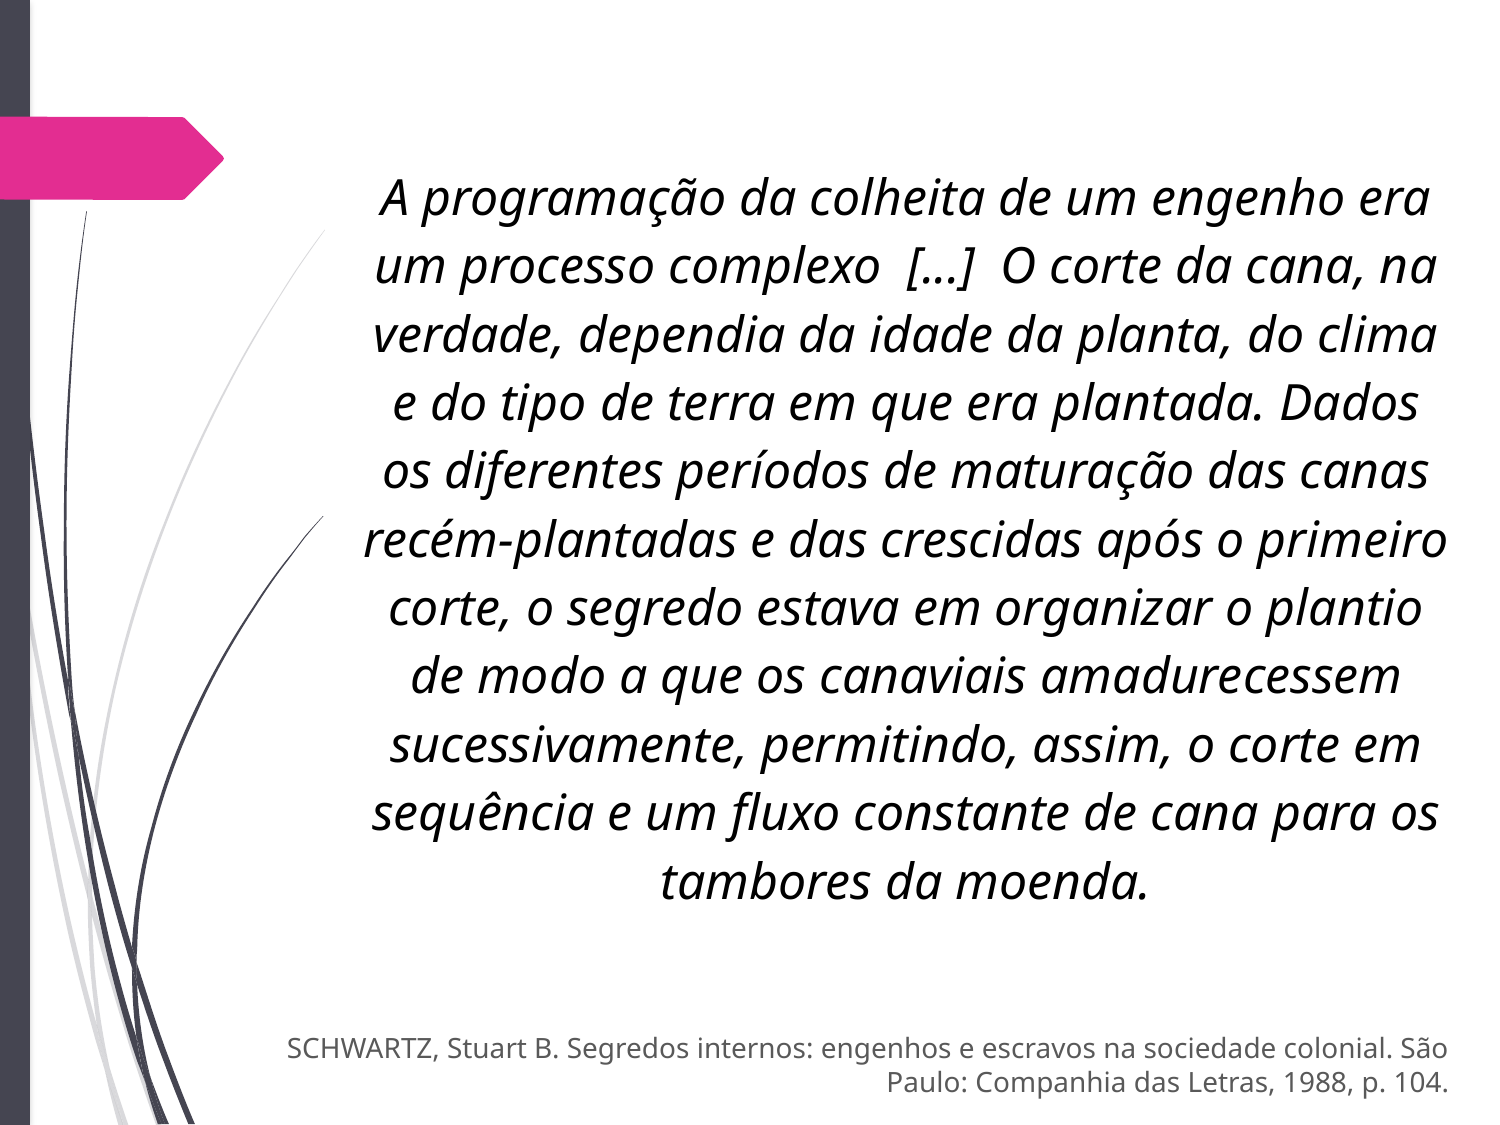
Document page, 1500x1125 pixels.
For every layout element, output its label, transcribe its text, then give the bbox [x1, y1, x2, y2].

list A programação da colheita de um engenho era um processo complexo [...] O corte da cana, na verdade, dependia da idade da planta, do clima e do tipo de terra em que era plantada. Dados os diferentes períodos de maturação das canas recém-plantadas e das crescidas após o primeiro corte, o segredo estava em organizar o plantio de modo a que os canaviais amadurecessem sucessivamente, permitindo, assim, o corte em sequência e um fluxo constante de cana para os tambores da moenda. [348, 54, 1465, 1012]
list SCHWARTZ, Stuart B. Segredos internos: engenhos e escravos na sociedade colonial. São Paulo: Companhia das Letras, 1988, p. 104. [222, 1023, 1465, 1106]
